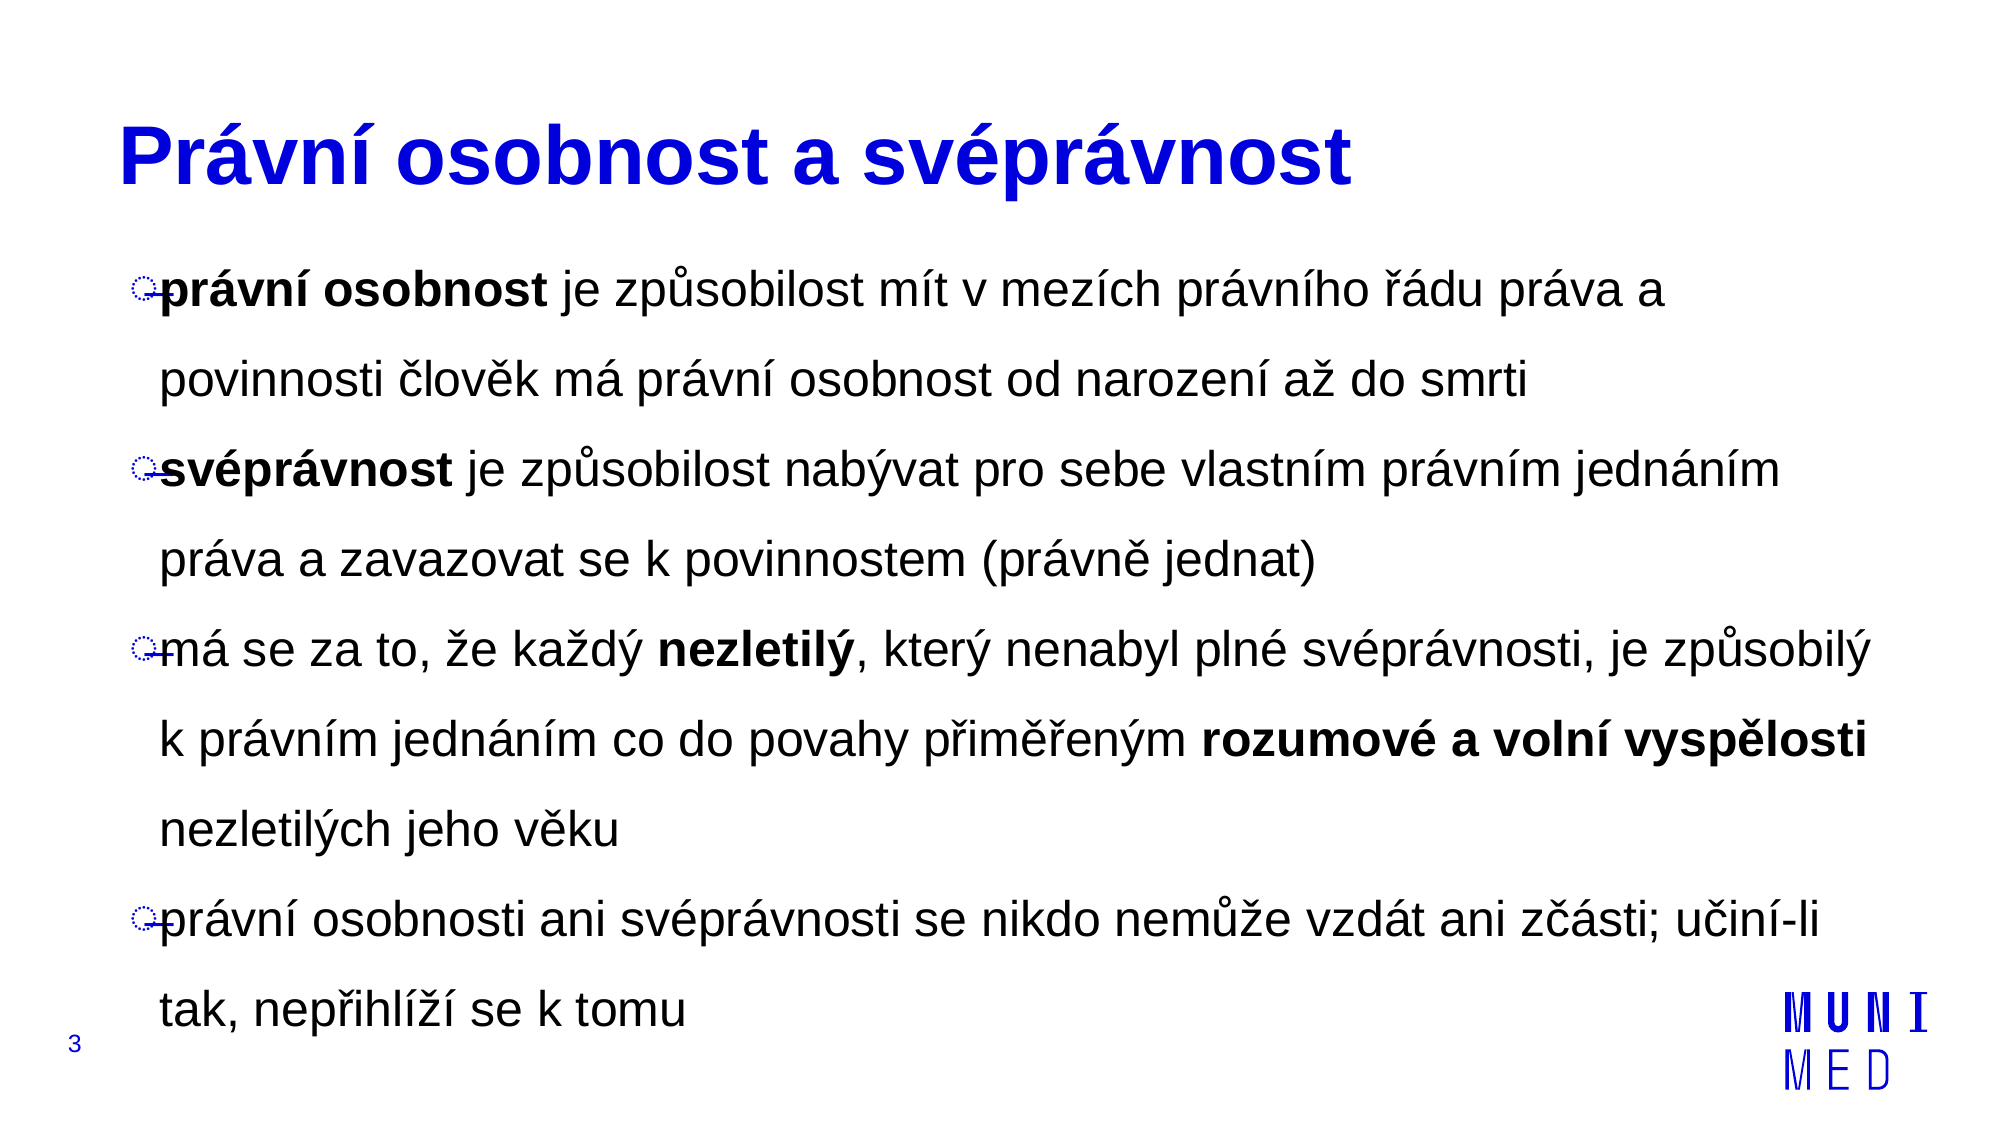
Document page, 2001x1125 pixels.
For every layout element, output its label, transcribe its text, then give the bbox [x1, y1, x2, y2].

title Právní osobnost a svéprávnost [118, 118, 1883, 193]
slide_number 3 [67, 1021, 110, 1063]
list právní osobnost je způsobilost mít v mezích právního řádu práva a povinnosti člověk má právní osobnost od narození až do smrti svéprávnost je způsobilost nabývat pro sebe vlastním právním jednáním práva a zavazovat se k povinnostem (právně jednat) má se za to, že každý nezletilý, který nenabyl plné svéprávnosti, je způsobilý k právním jednáním co do povahy přiměřeným rozumové a volní vyspělosti nezletilých jeho věku právní osobnosti ani svéprávnosti se nikdo nemůže vzdát ani zčásti; učiní-li tak, nepřihlíží se k tomu [118, 226, 1883, 957]
